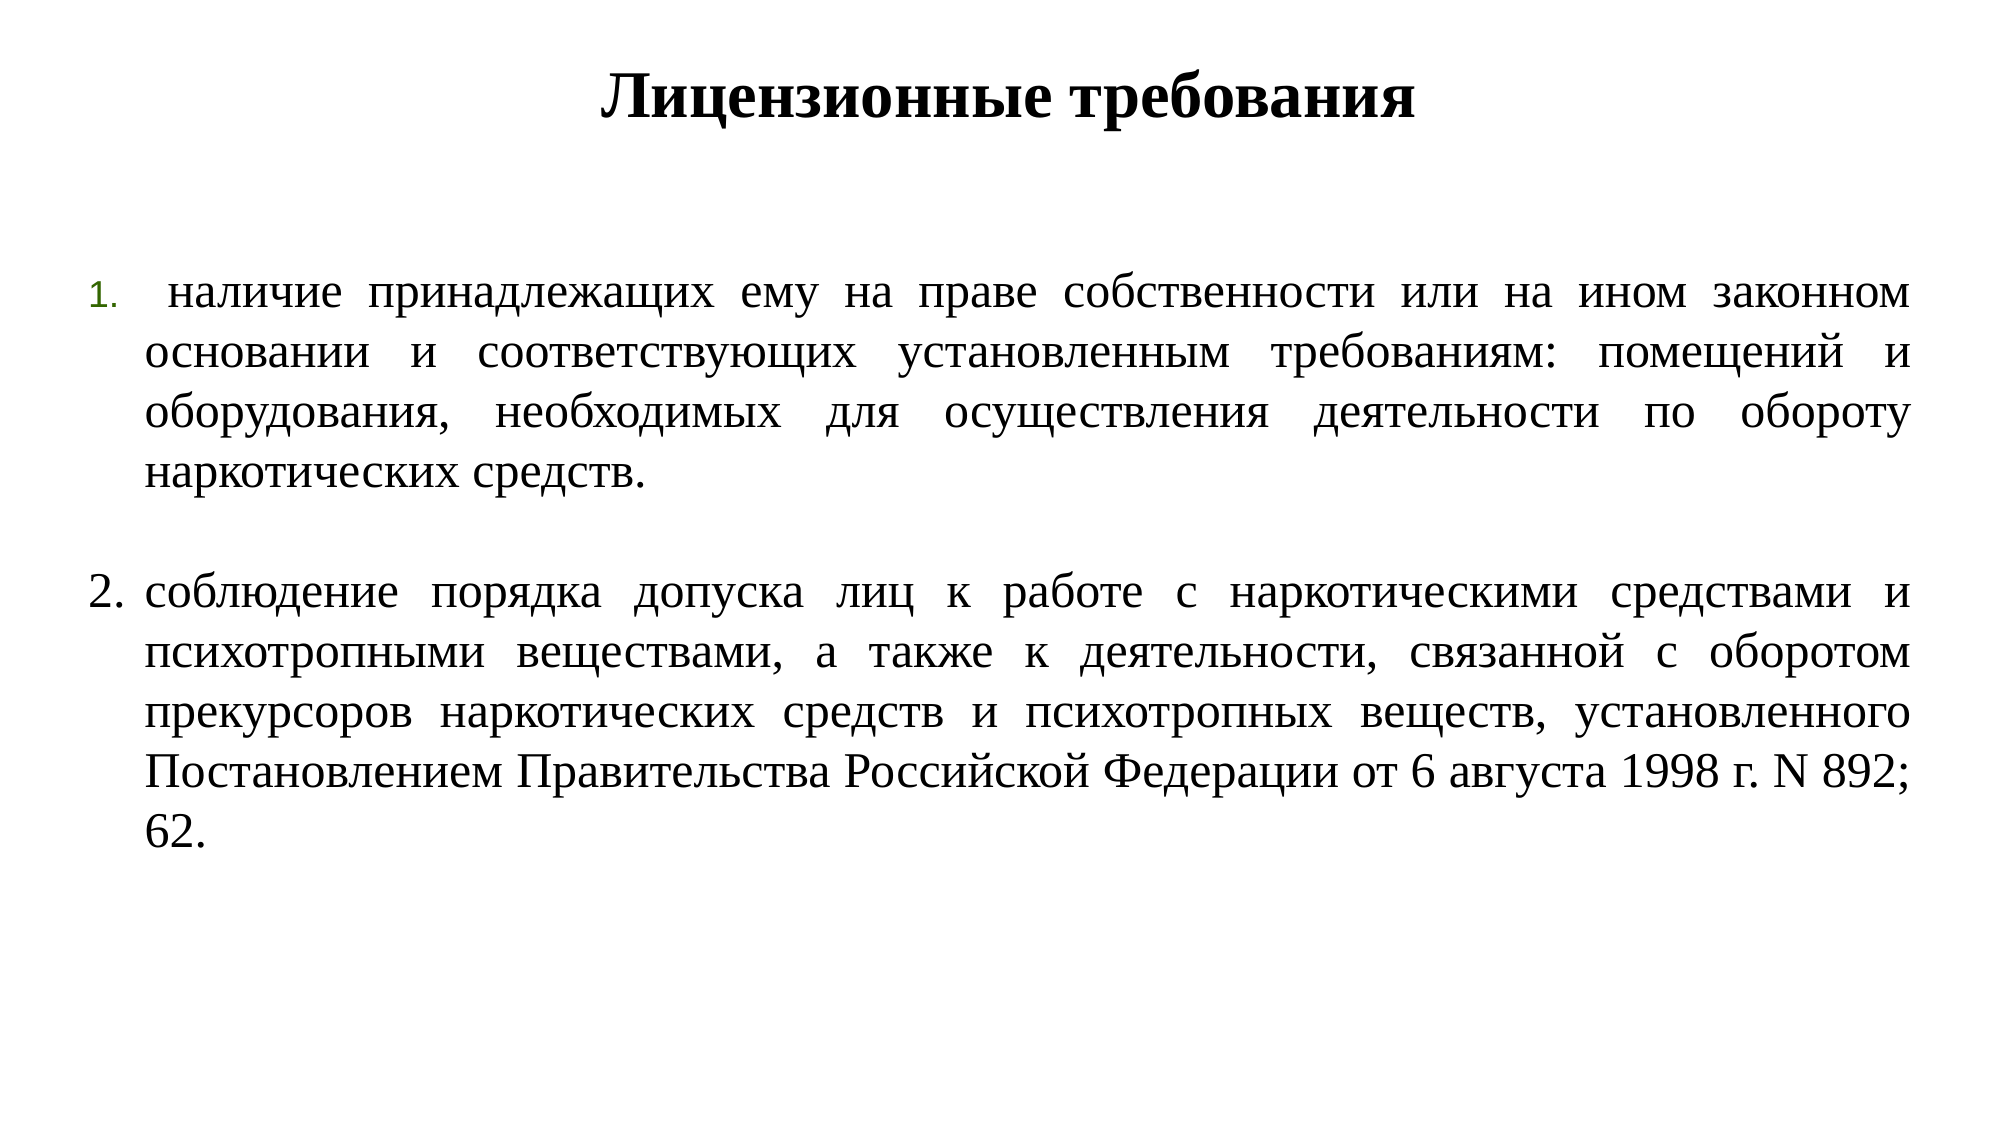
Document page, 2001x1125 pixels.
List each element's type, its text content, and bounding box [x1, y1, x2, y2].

text_box Лицензионные требования [586, 43, 1433, 139]
text_box наличие принадлежащих ему на праве собственности или на ином законном основании и соответствующих установленным требованиям: помещений и оборудования, необходимых для осуществления деятельности по обороту наркотических средств. соблюдение порядка допуска лиц к работе с наркотическими средствами и психотропными веществами, а также к деятельности, связанной с оборотом прекурсоров наркотических средств и психотропных веществ, установленного Постановлением Правительства Российской Федерации от 6 августа 1998 г. N 892; 62. [73, 249, 1927, 865]
